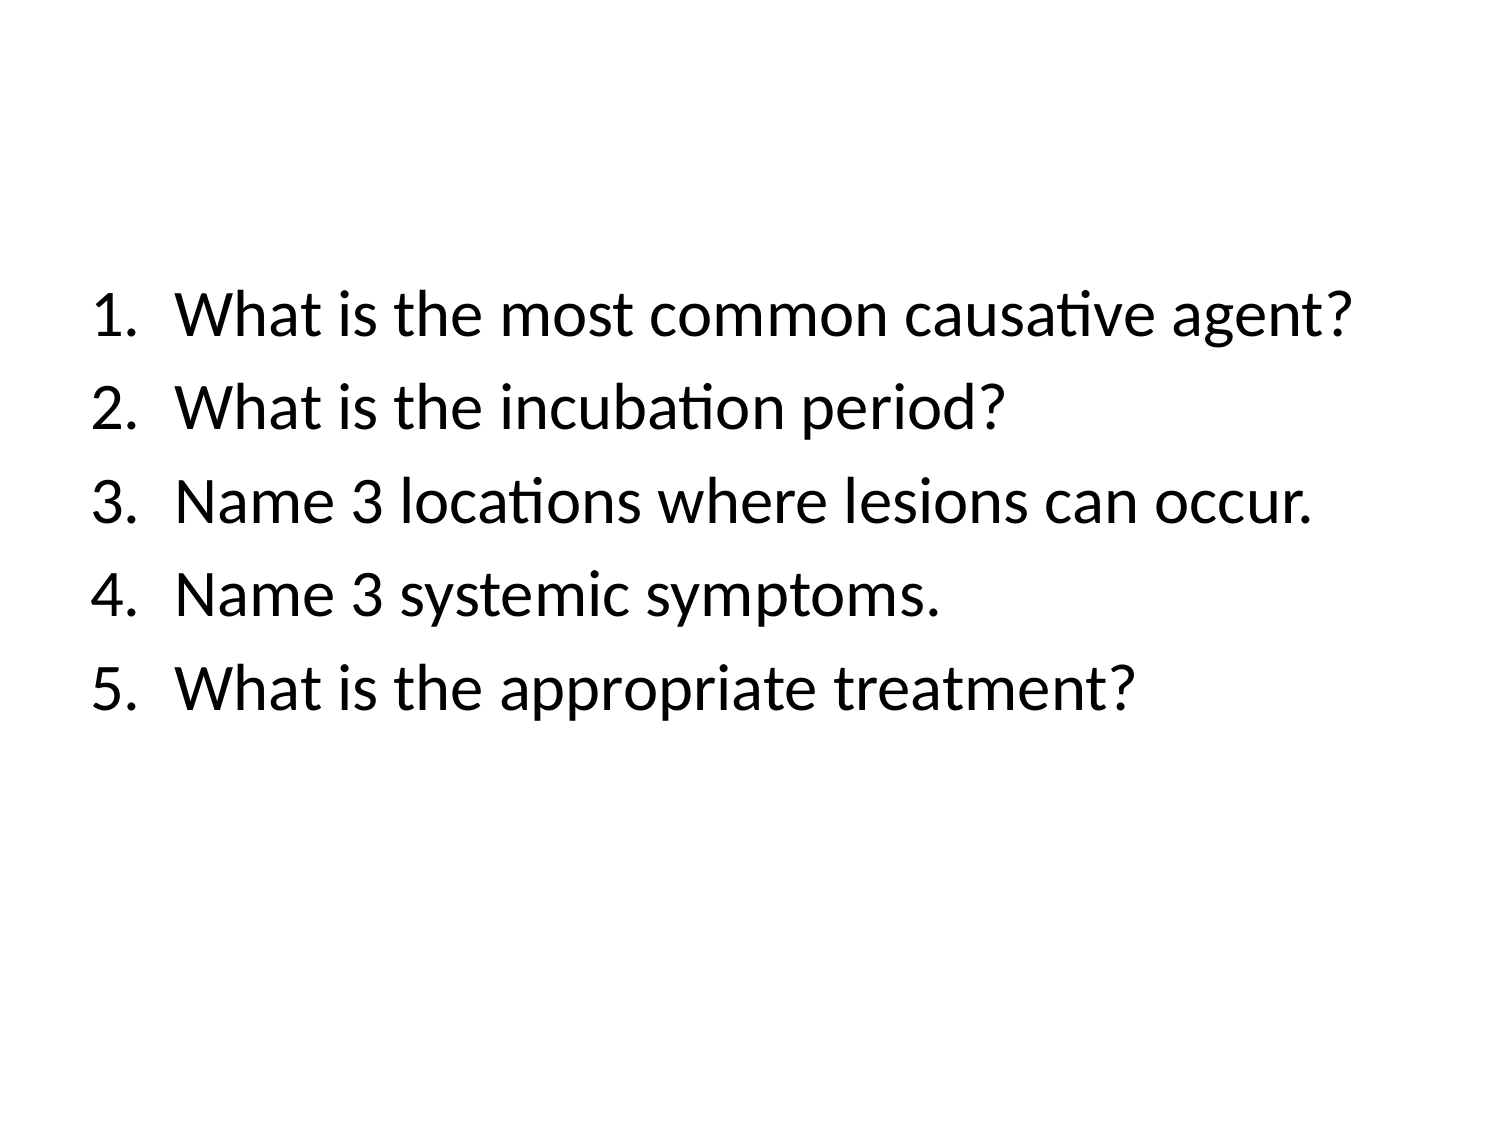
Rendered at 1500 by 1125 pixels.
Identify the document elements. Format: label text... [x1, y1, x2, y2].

list What is the most common causative agent? What is the incubation period? Name 3 locations where lesions can occur. Name 3 systemic symptoms. What is the appropriate treatment? [75, 262, 1425, 1005]
